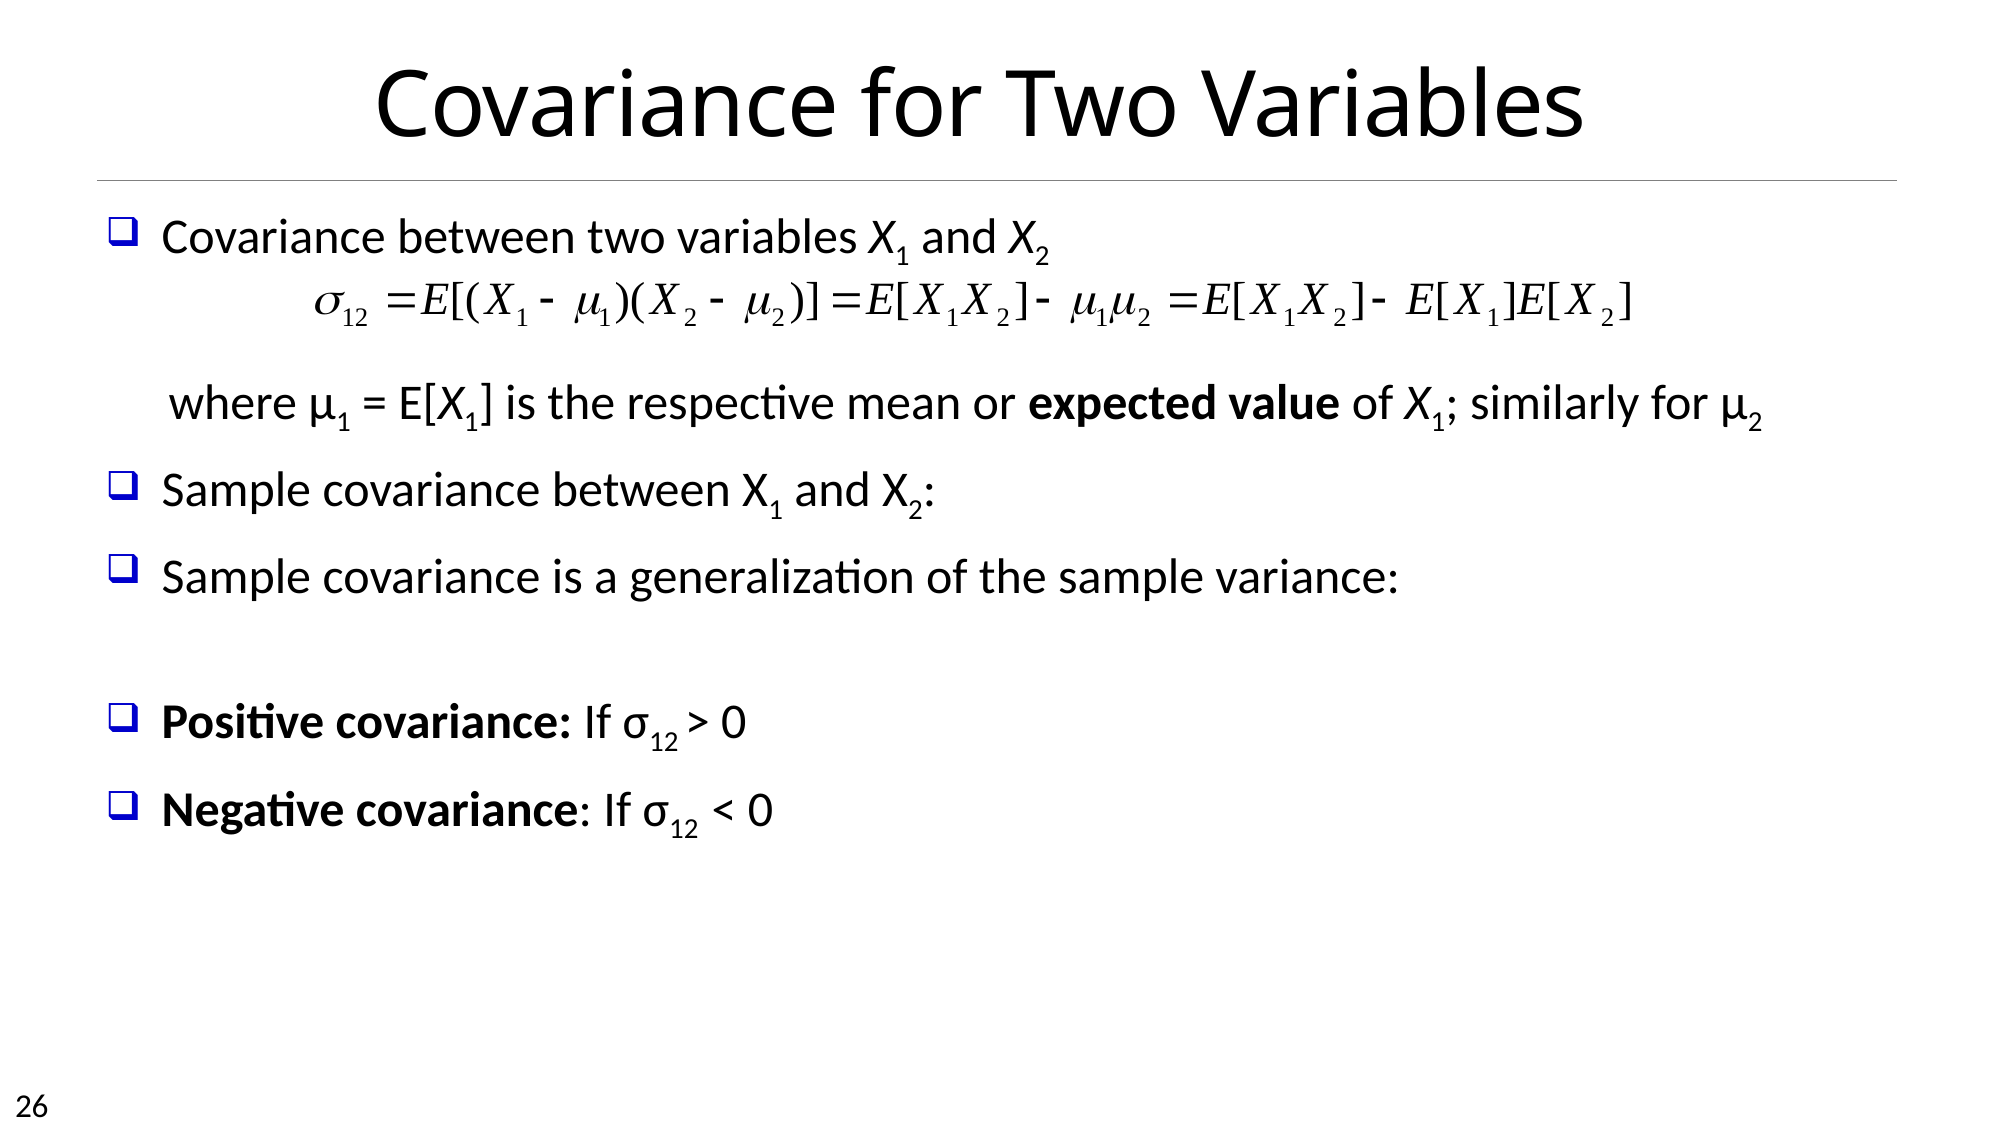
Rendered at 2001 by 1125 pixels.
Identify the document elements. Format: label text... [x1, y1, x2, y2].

title Covariance for Two Variables [116, 37, 1867, 163]
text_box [307, 267, 1641, 339]
